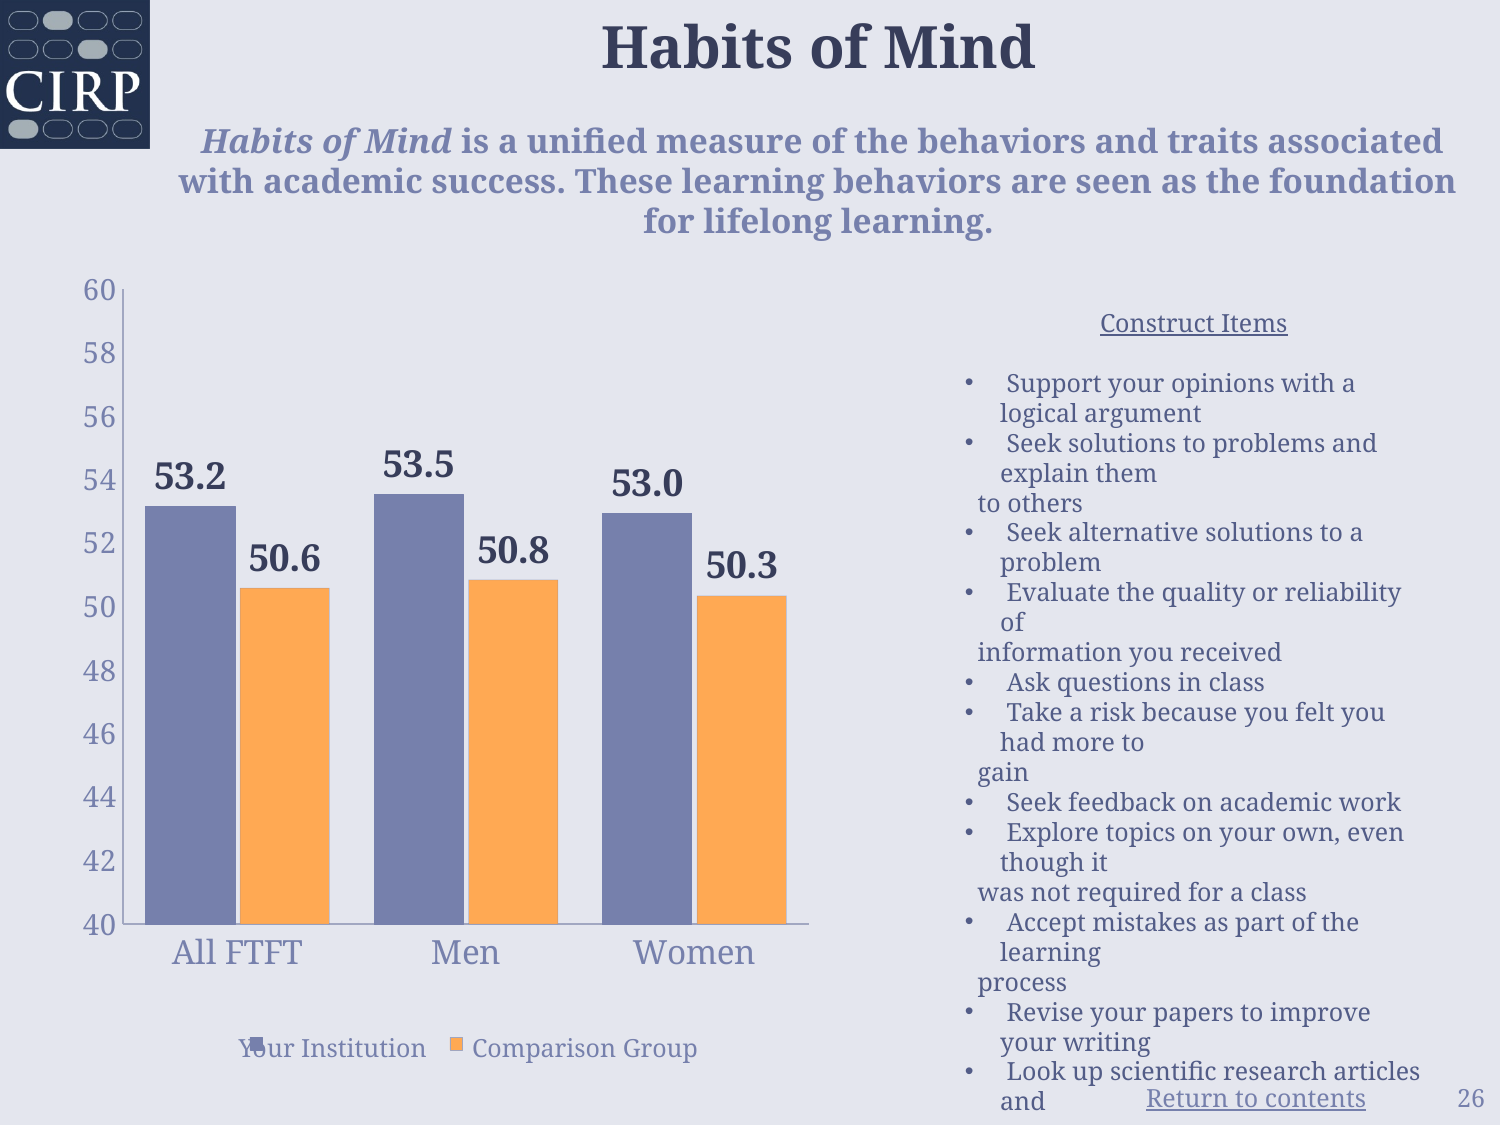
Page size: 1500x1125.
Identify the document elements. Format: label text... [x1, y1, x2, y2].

text_box Your Institution Comparison Group [217, 1035, 714, 1070]
text_box [449, 1037, 463, 1050]
title Habits of Mind Habits of Mind is a unified measure of the behaviors and traits associated with academic success. These learning behaviors are seen as the foundation for lifelong learning. [162, 24, 1476, 226]
chart [0, 245, 1486, 1026]
text_box [249, 1037, 263, 1050]
picture [0, 0, 150, 149]
slide_number 26 [1374, 1049, 1500, 1125]
